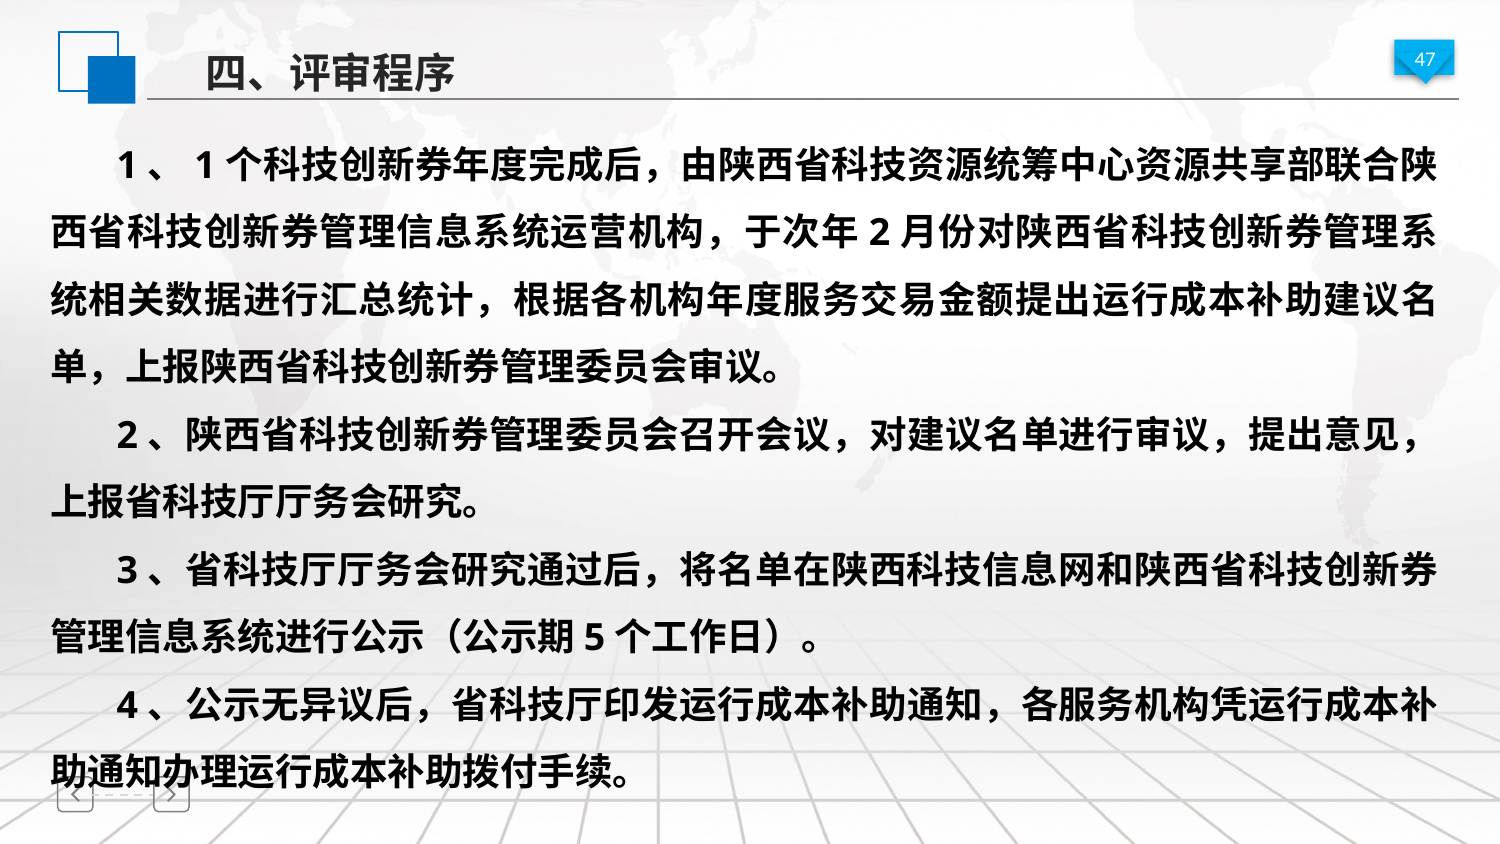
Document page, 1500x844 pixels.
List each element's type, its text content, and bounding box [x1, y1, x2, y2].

picture [0, 0, 1500, 844]
text_box 1、1个科技创新券年度完成后，由陕西省科技资源统筹中心资源共享部联合陕西省科技创新券管理信息系统运营机构，于次年2月份对陕西省科技创新券管理系统相关数据进行汇总统计，根据各机构年度服务交易金额提出运行成本补助建议名单，上报陕西省科技创新券管理委员会审议。 2、陕西省科技创新券管理委员会召开会议，对建议名单进行审议，提出意见，上报省科技厅厅务会研究。 3、省科技厅厅务会研究通过后，将名单在陕西科技信息网和陕西省科技创新券管理信息系统进行公示（公示期5个工作日）。 4、公示无异议后，省科技厅印发运行成本补助通知，各服务机构凭运行成本补助通知办理运行成本补助拨付手续。 [35, 110, 1454, 844]
title 四、评审程序 [194, 41, 470, 103]
